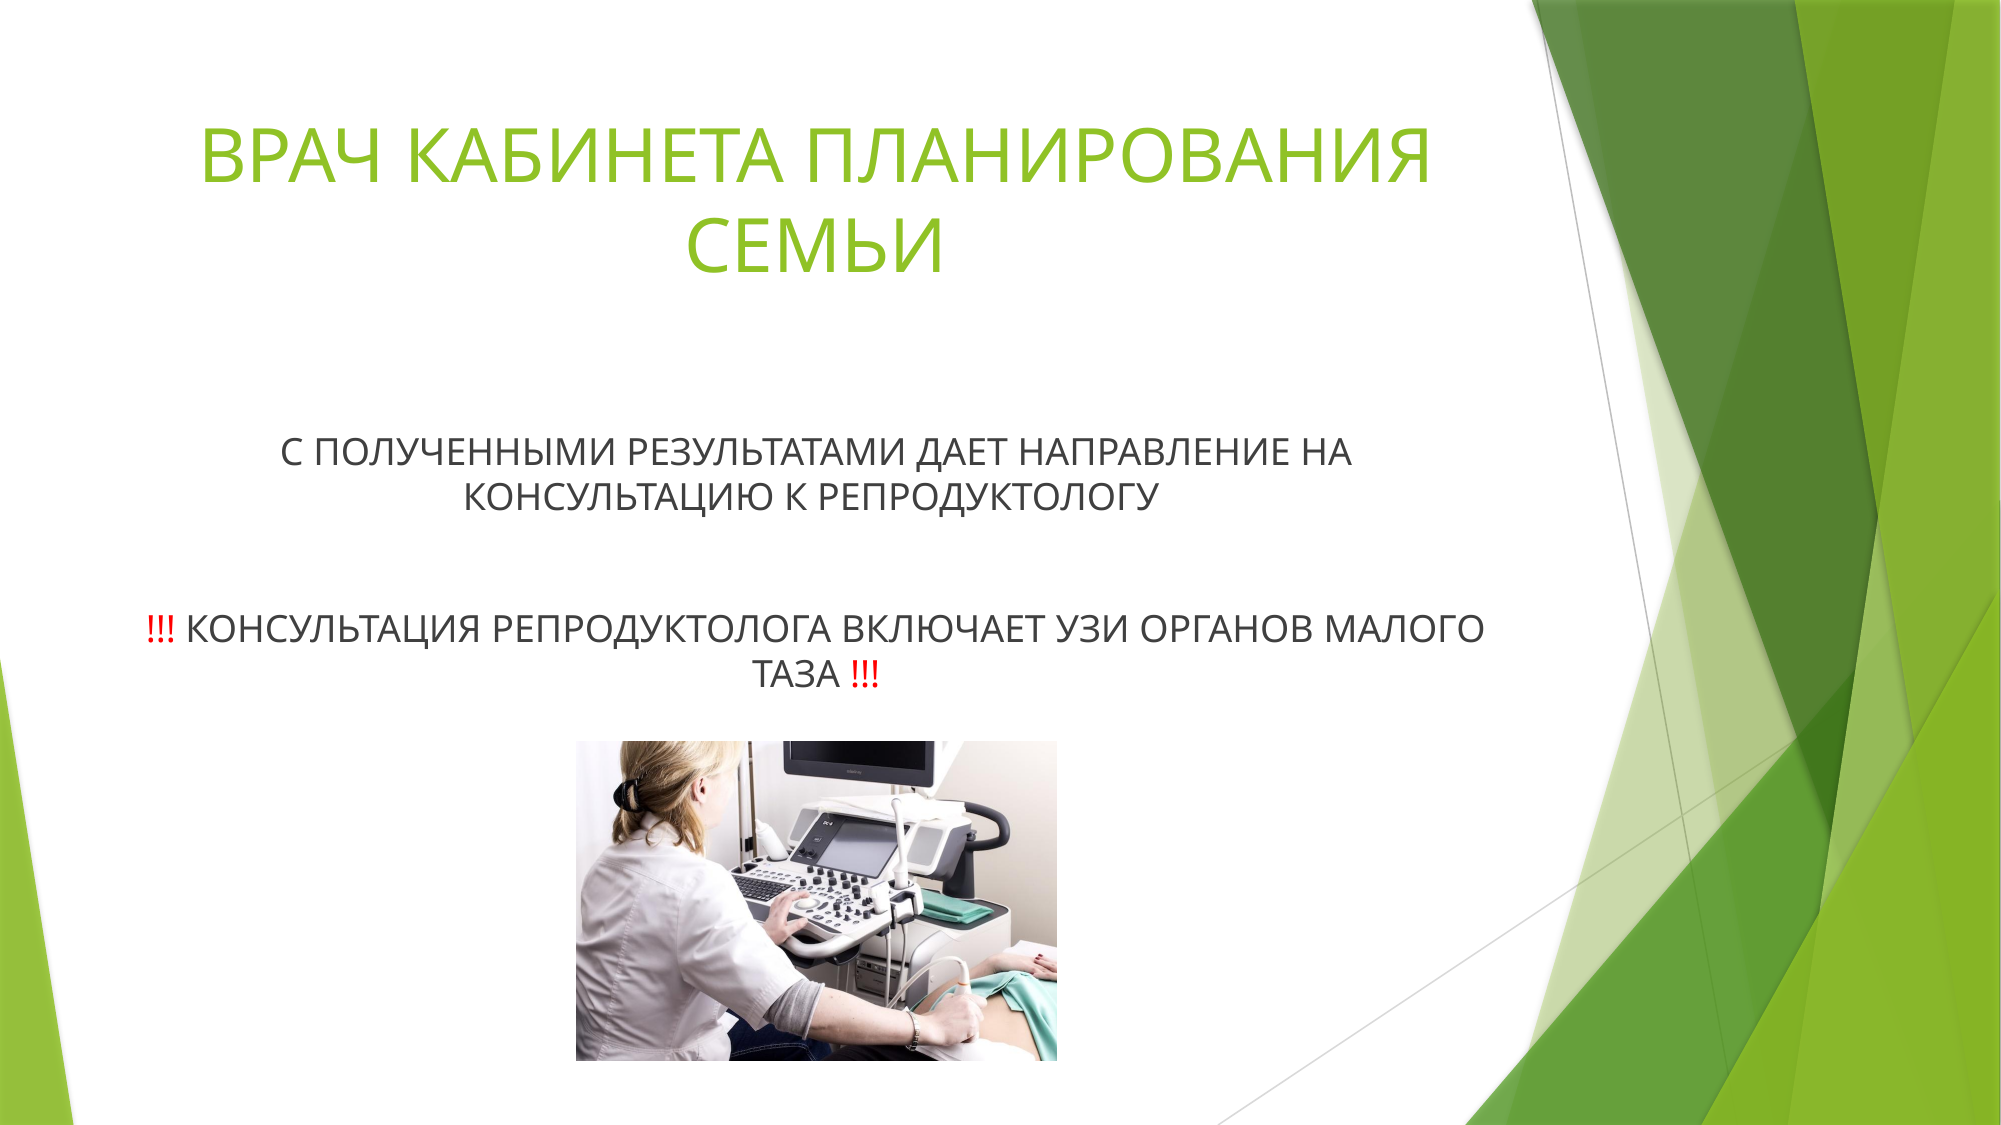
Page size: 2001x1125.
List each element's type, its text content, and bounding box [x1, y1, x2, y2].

picture [575, 740, 1057, 1062]
title ВРАЧ КАБИНЕТА ПЛАНИРОВАНИЯ СЕМЬИ [111, 99, 1522, 317]
list С ПОЛУЧЕННЫМИ РЕЗУЛЬТАТАМИ ДАЕТ НАПРАВЛЕНИЕ НА КОНСУЛЬТАЦИЮ К РЕПРОДУКТОЛОГУ !!! КОНСУЛЬТАЦИЯ РЕПРОДУКТОЛОГА ВКЛЮЧАЕТ УЗИ ОРГАНОВ МАЛОГО ТАЗА !!! [111, 354, 1522, 992]
